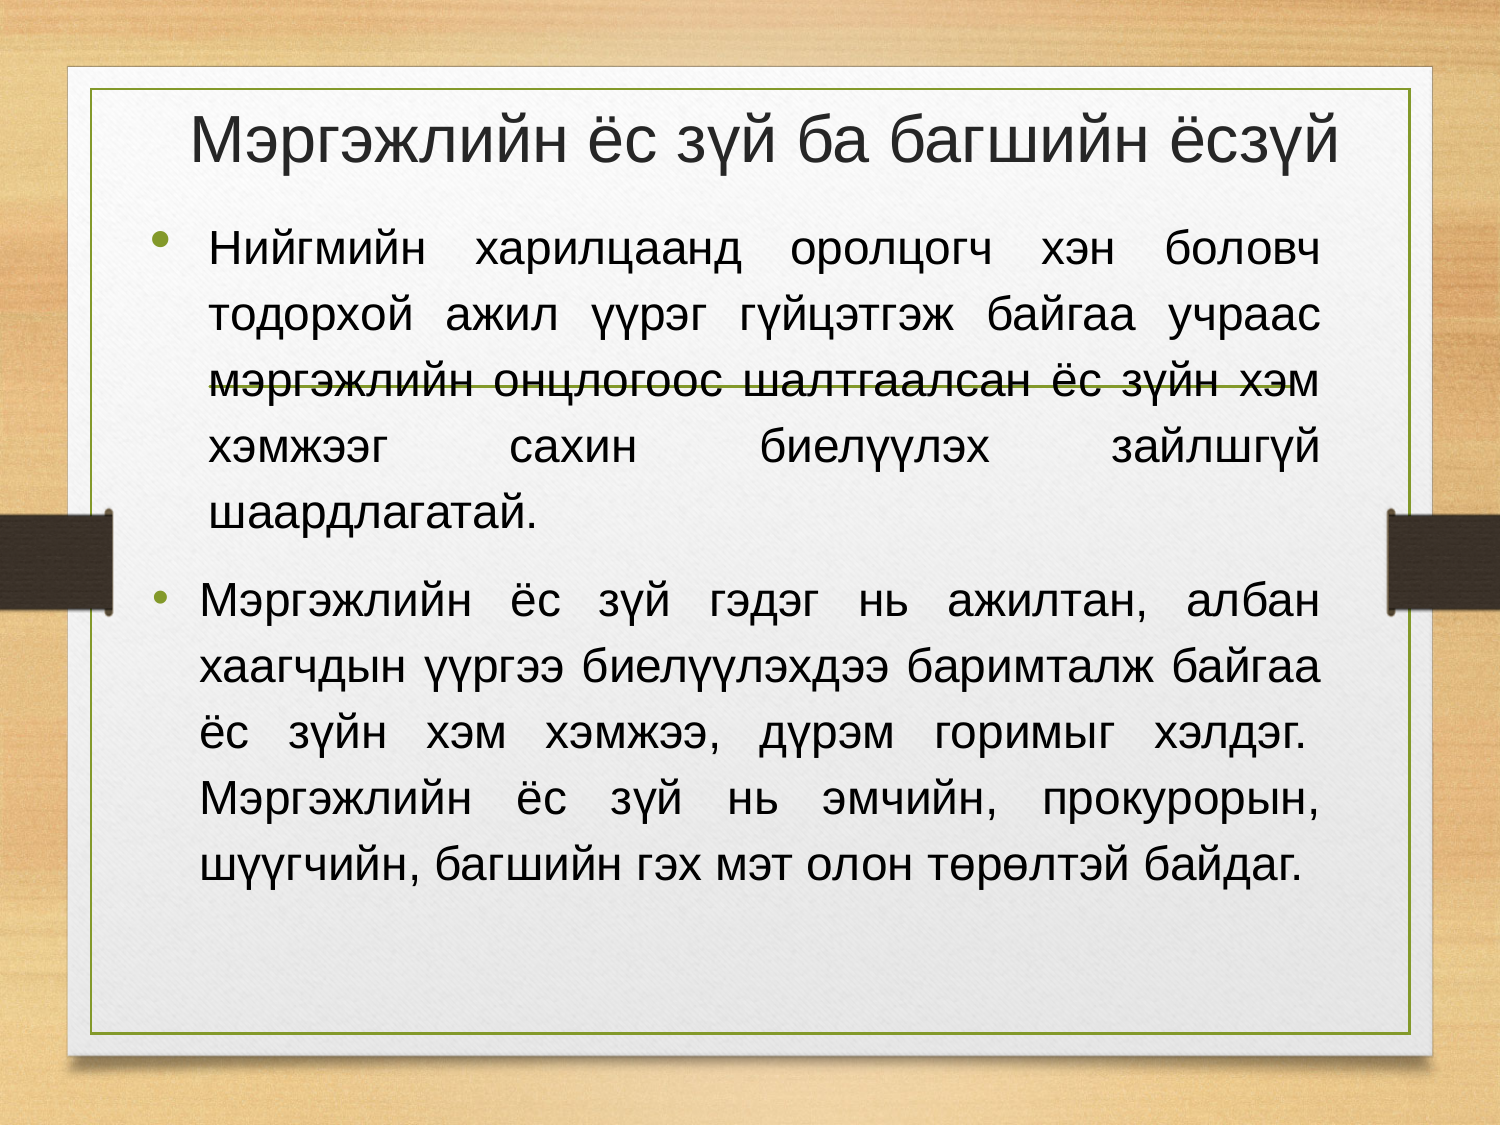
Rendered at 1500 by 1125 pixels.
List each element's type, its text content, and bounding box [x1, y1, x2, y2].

picture [0, 0, 1500, 1125]
list Нийгмийн харилцаанд оролцогч хэн боловч тодорхой ажил үүрэг гүйцэтгэж байгаа учраас мэргэжлийн онцлогоос шалтгаалсан ёс зүйн хэм хэмжээг сахин биелүүлэх зайлшгүй шаардлагатай. Мэргэжлийн ёс зүй гэдэг нь ажилтан, албан хаагчдын үүргээ биелүүлэхдээ баримталж байгаа ёс зүйн хэм хэмжээ, дүрэм горимыг хэлдэг. Мэргэжлийн ёс зүй нь эмчийн, прокурорын, шүүгчийн, багшийн гэх мэт олон төрөлтэй байдаг. [137, 200, 1338, 975]
title Мэргэжлийн ёс зүй ба багшийн ёсзүй [99, 67, 1450, 205]
